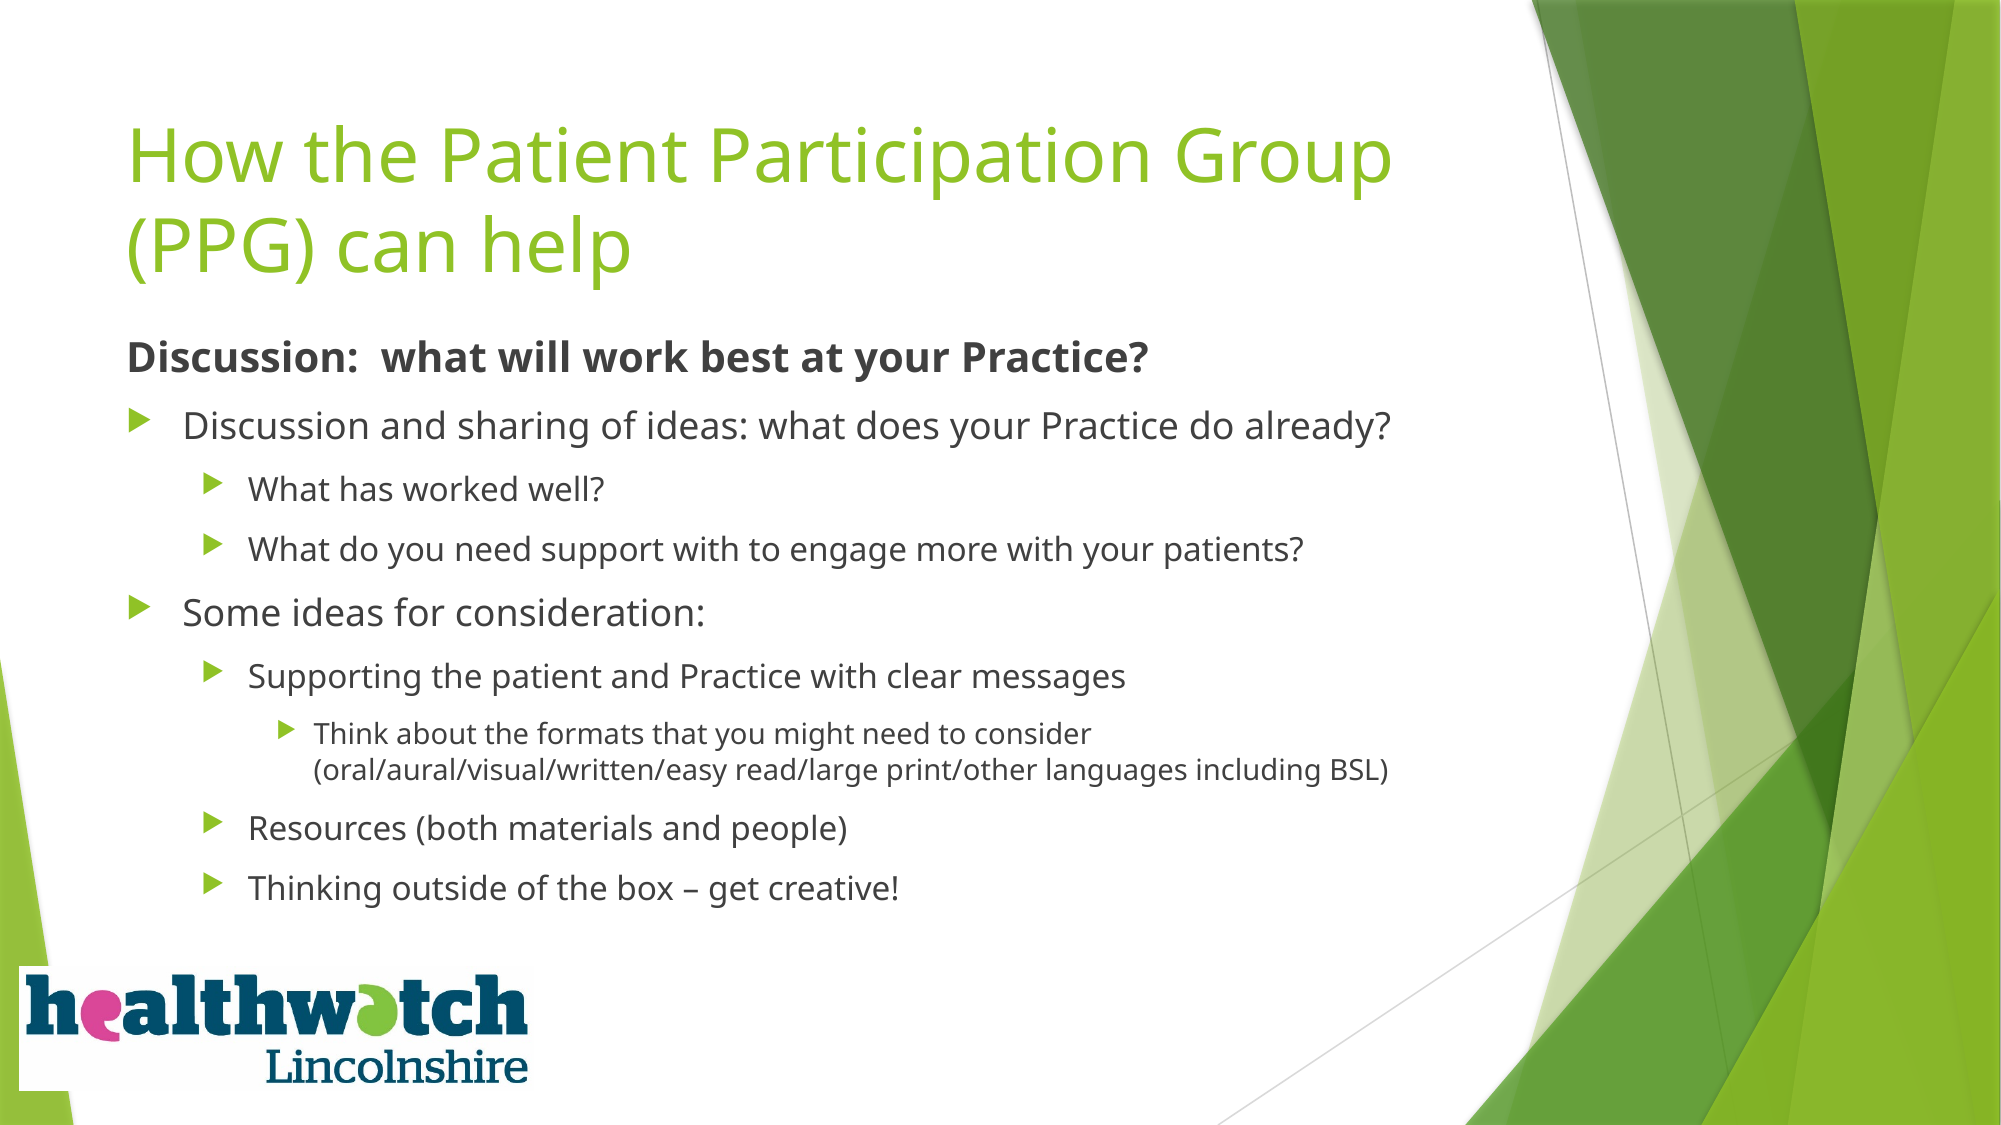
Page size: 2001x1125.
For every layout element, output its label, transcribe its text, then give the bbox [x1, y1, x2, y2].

picture [19, 966, 535, 1092]
list Discussion: what will work best at your Practice? Discussion and sharing of ideas: what does your Practice do already? What has worked well? What do you need support with to engage more with your patients? Some ideas for consideration: Supporting the patient and Practice with clear messages Think about the formats that you might need to consider (oral/aural/visual/written/easy read/large print/other languages including BSL) Resources (both materials and people) Thinking outside of the box – get creative! [111, 323, 1522, 961]
title How the Patient Participation Group (PPG) can help [111, 99, 1522, 317]
